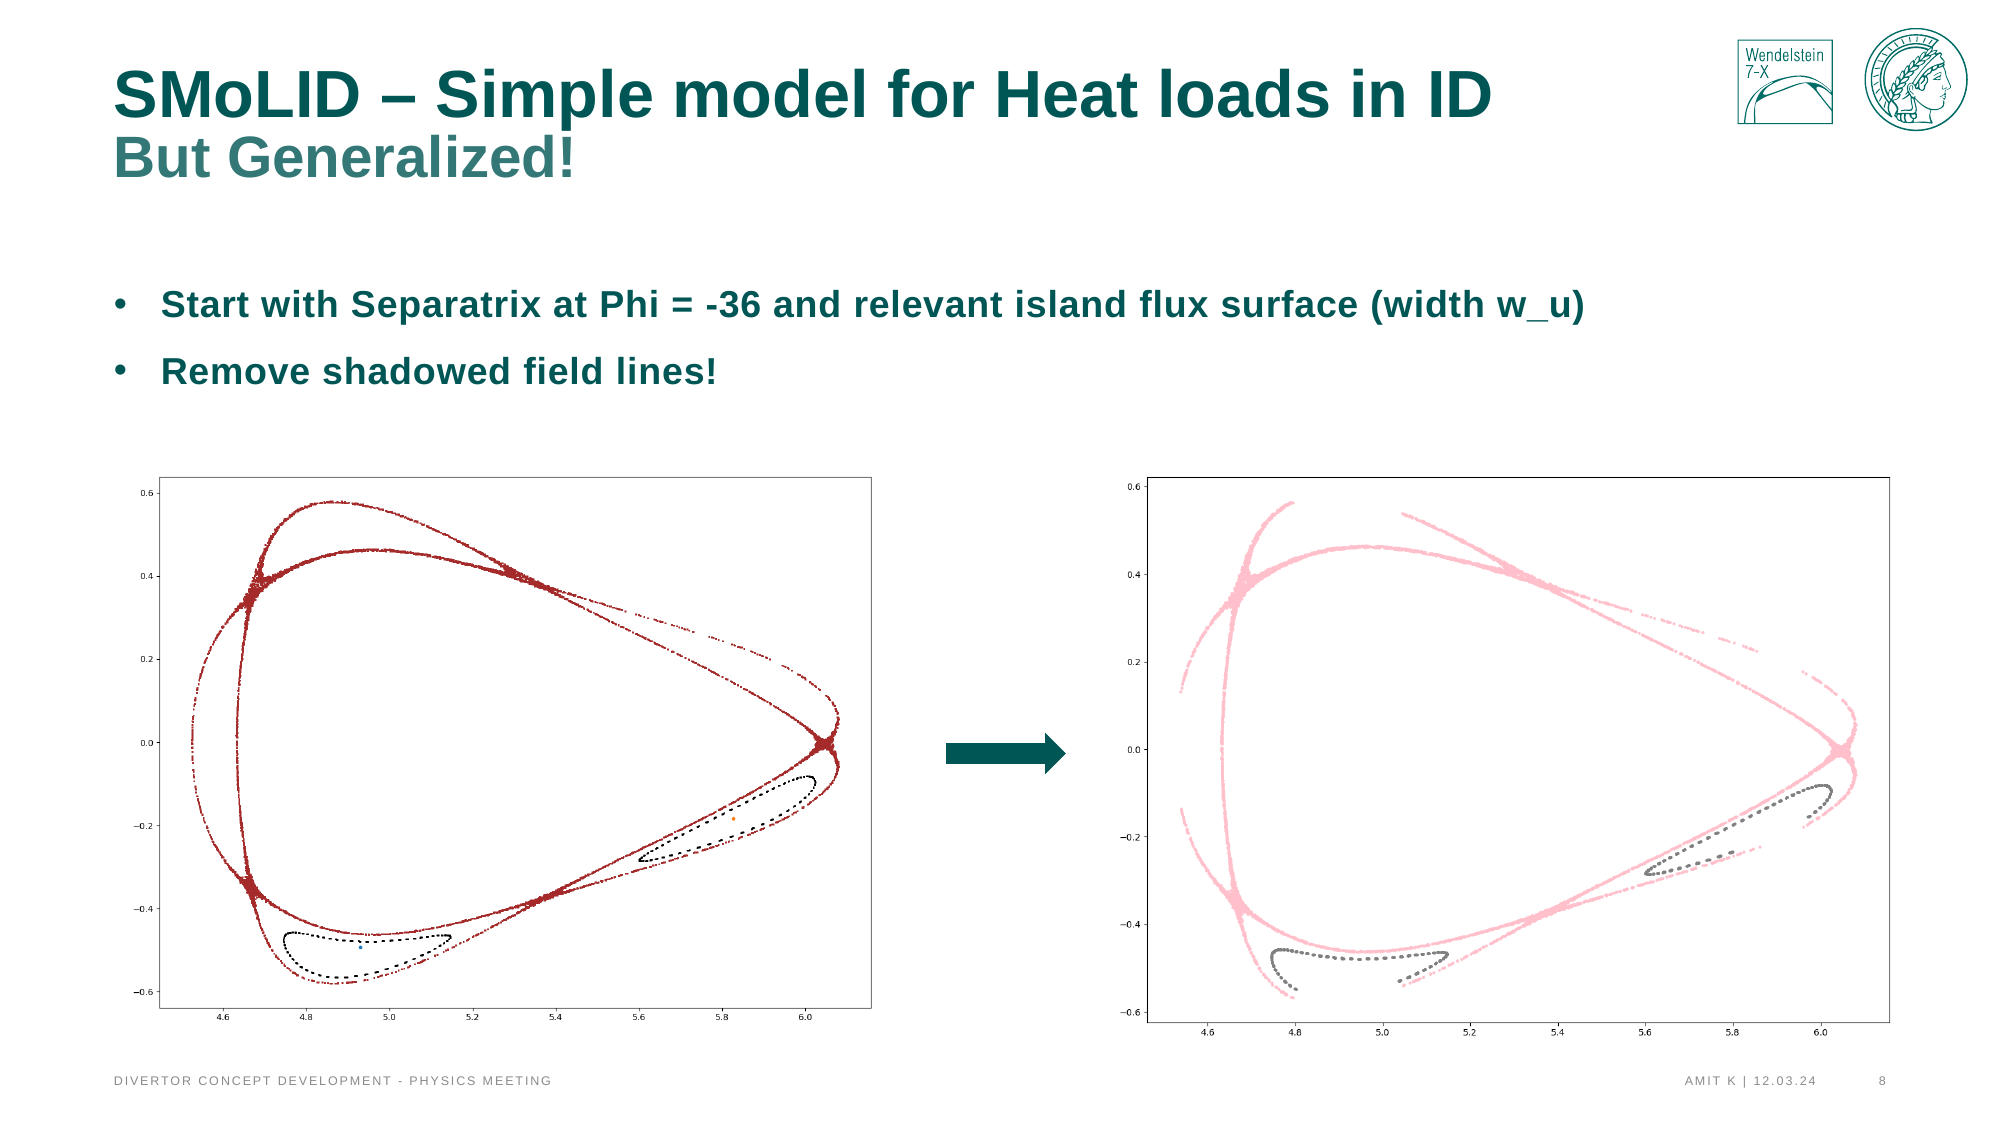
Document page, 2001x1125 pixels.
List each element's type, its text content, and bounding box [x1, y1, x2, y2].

picture [1112, 460, 1913, 1047]
list Start with Separatrix at Phi = -36 and relevant island flux surface (width w_u) Remove shadowed field lines! [114, 264, 1833, 1047]
footer Divertor Concept Development - Physics Meeting [114, 1064, 1113, 1089]
title SMoLID – Simple model for Heat loads in ID But Generalized! [114, 72, 1685, 220]
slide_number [1113, 1064, 1831, 1089]
picture [85, 453, 900, 1036]
text_box [945, 732, 1066, 775]
slide_number 8 [1831, 1064, 1886, 1089]
